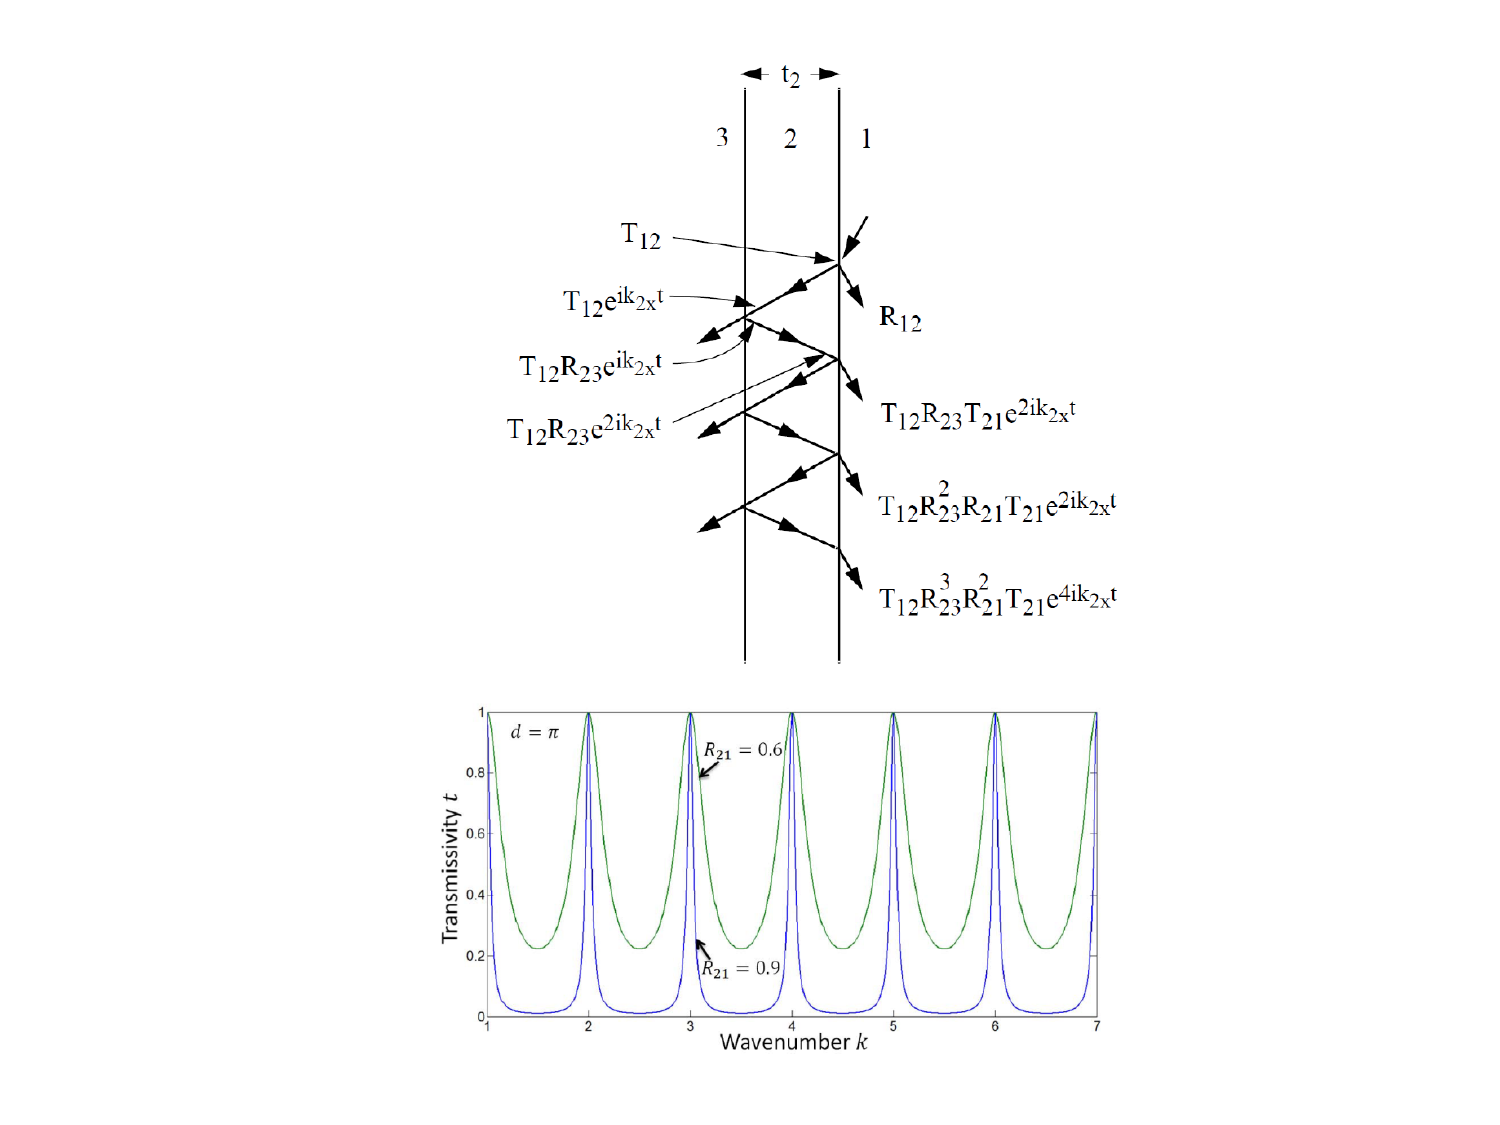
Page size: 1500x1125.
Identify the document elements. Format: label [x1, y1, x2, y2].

list [377, 40, 1196, 1104]
